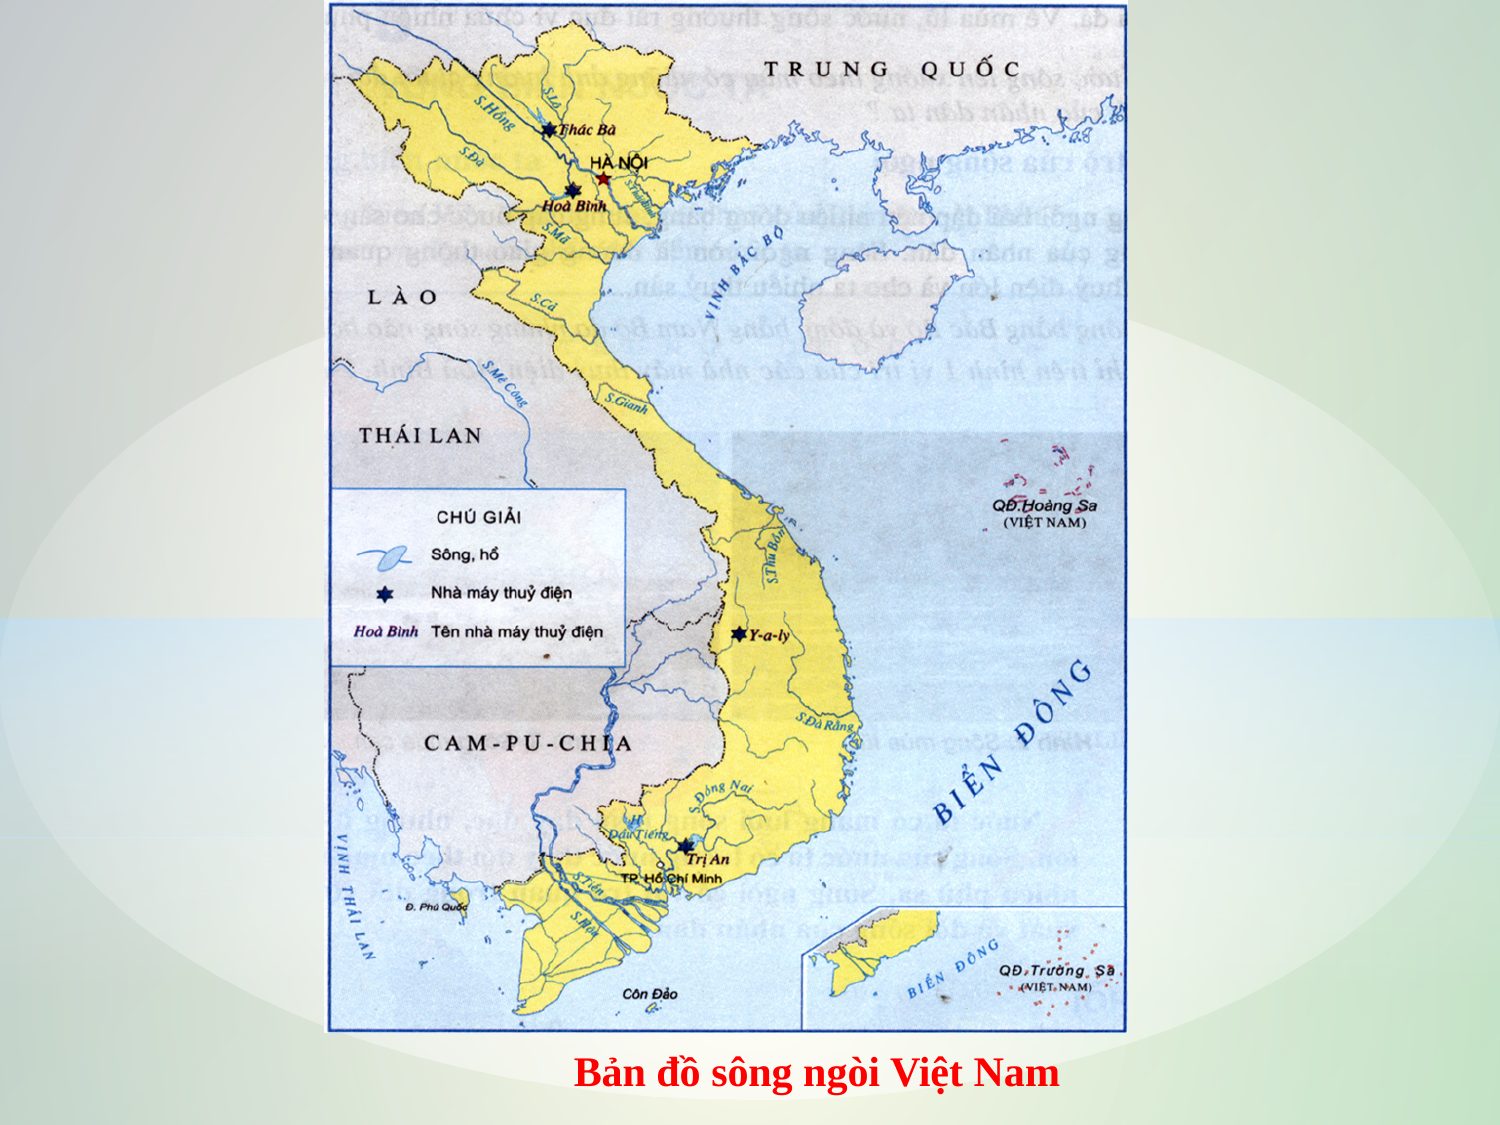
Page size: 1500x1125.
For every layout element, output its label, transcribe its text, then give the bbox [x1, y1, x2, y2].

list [324, 0, 1128, 1033]
title Bản đồ sông ngòi Việt Nam [324, 1041, 1075, 1104]
